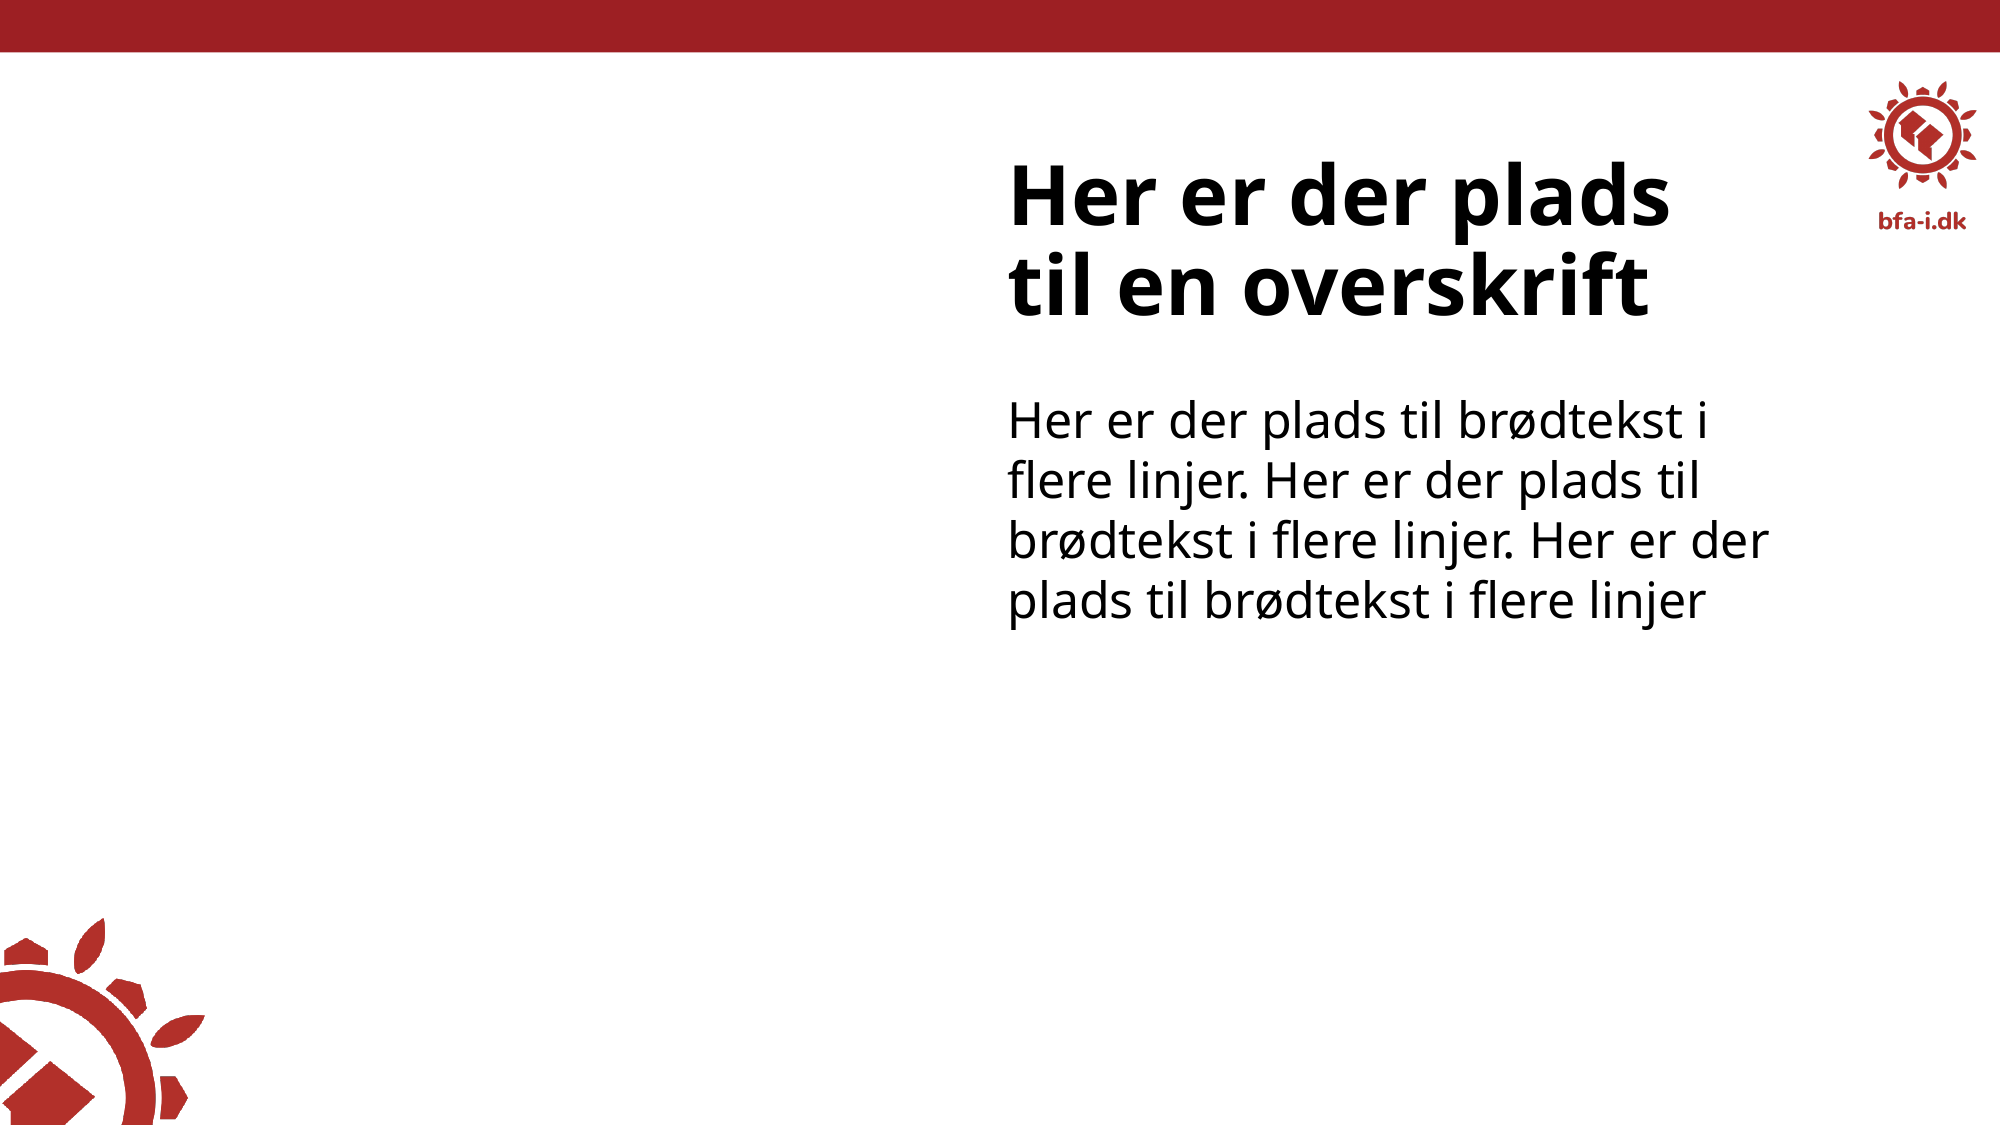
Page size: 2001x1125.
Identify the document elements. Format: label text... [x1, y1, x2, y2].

list Her er der plads til brødtekst i flere linjer. Her er der plads til brødtekst i flere linjer. Her er der plads til brødtekst i flere linjer [992, 380, 1843, 986]
title Her er der plads til en overskrift [992, 134, 1719, 353]
